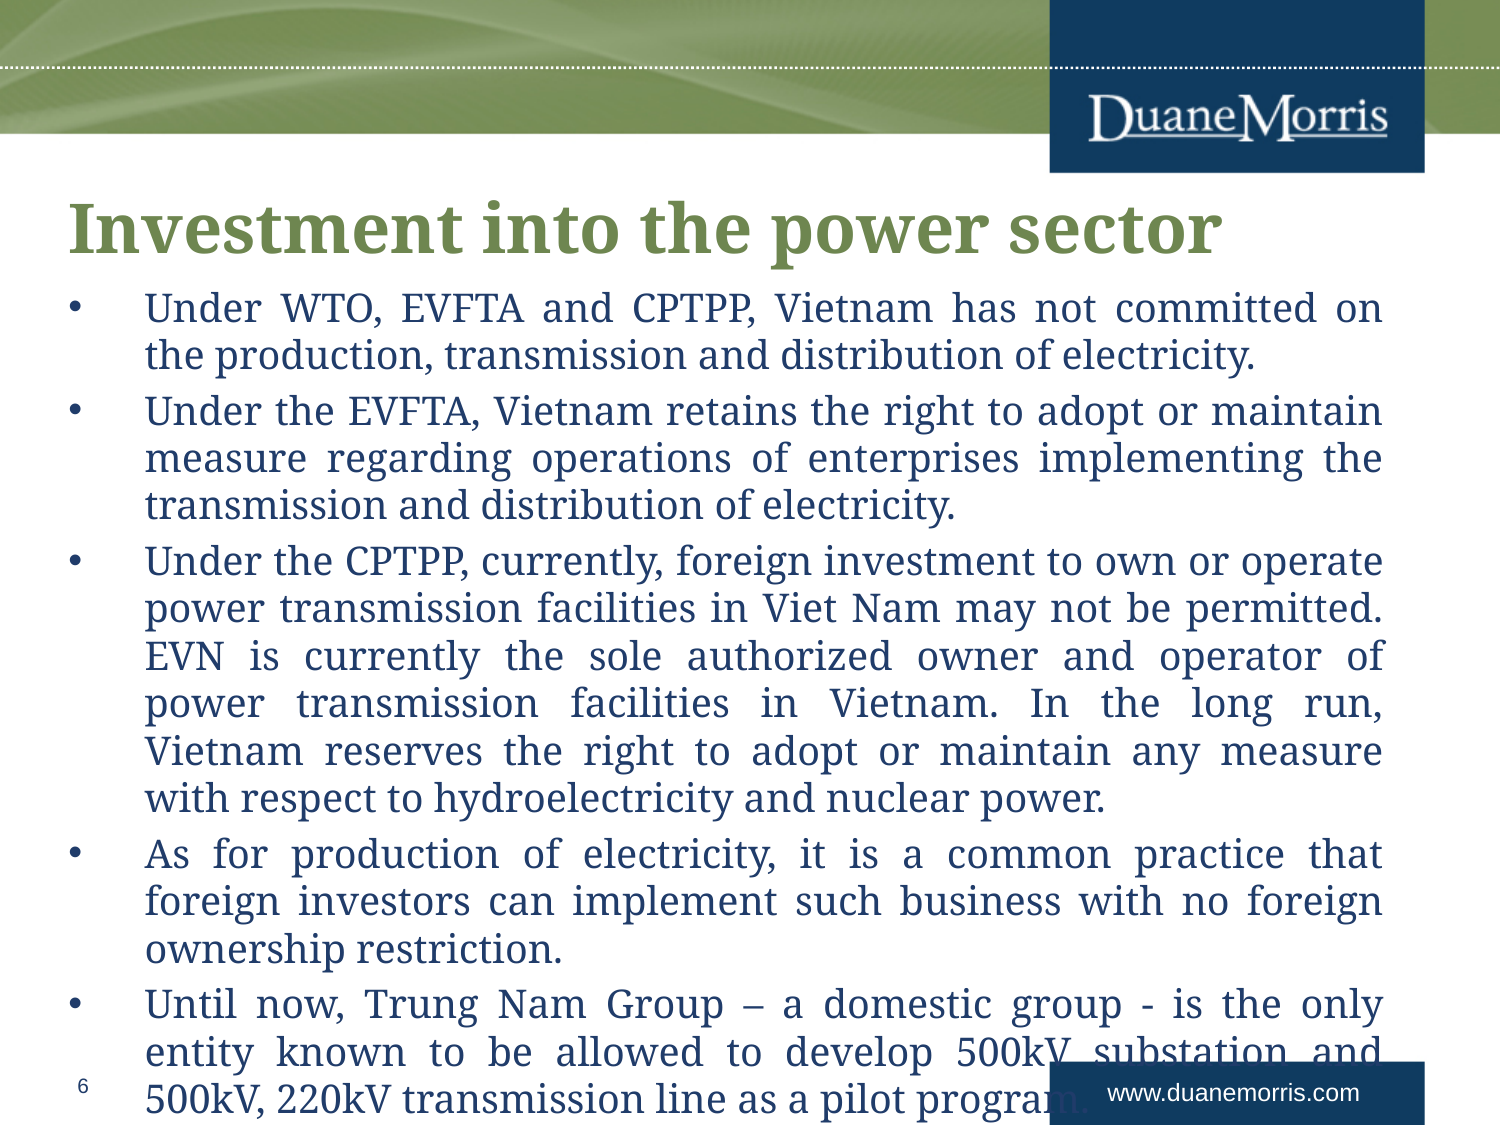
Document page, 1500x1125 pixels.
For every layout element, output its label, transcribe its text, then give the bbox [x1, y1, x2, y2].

picture [0, 0, 1500, 1125]
title Investment into the power sector [53, 162, 1464, 289]
list Under WTO, EVFTA and CPTPP, Vietnam has not committed on the production, transmission and distribution of electricity. Under the EVFTA, Vietnam retains the right to adopt or maintain measure regarding operations of enterprises implementing the transmission and distribution of electricity. Under the CPTPP, currently, foreign investment to own or operate power transmission facilities in Viet Nam may not be permitted. EVN is currently the sole authorized owner and operator of power transmission facilities in Vietnam. In the long run, Vietnam reserves the right to adopt or maintain any measure with respect to hydroelectricity and nuclear power. As for production of electricity, it is a common practice that foreign investors can implement such business with no foreign ownership restriction. Until now, Trung Nam Group – a domestic group - is the only entity known to be allowed to develop 500kV substation and 500kV, 220kV transmission line as a pilot program. [53, 274, 1401, 991]
slide_number 6 [62, 1065, 413, 1125]
